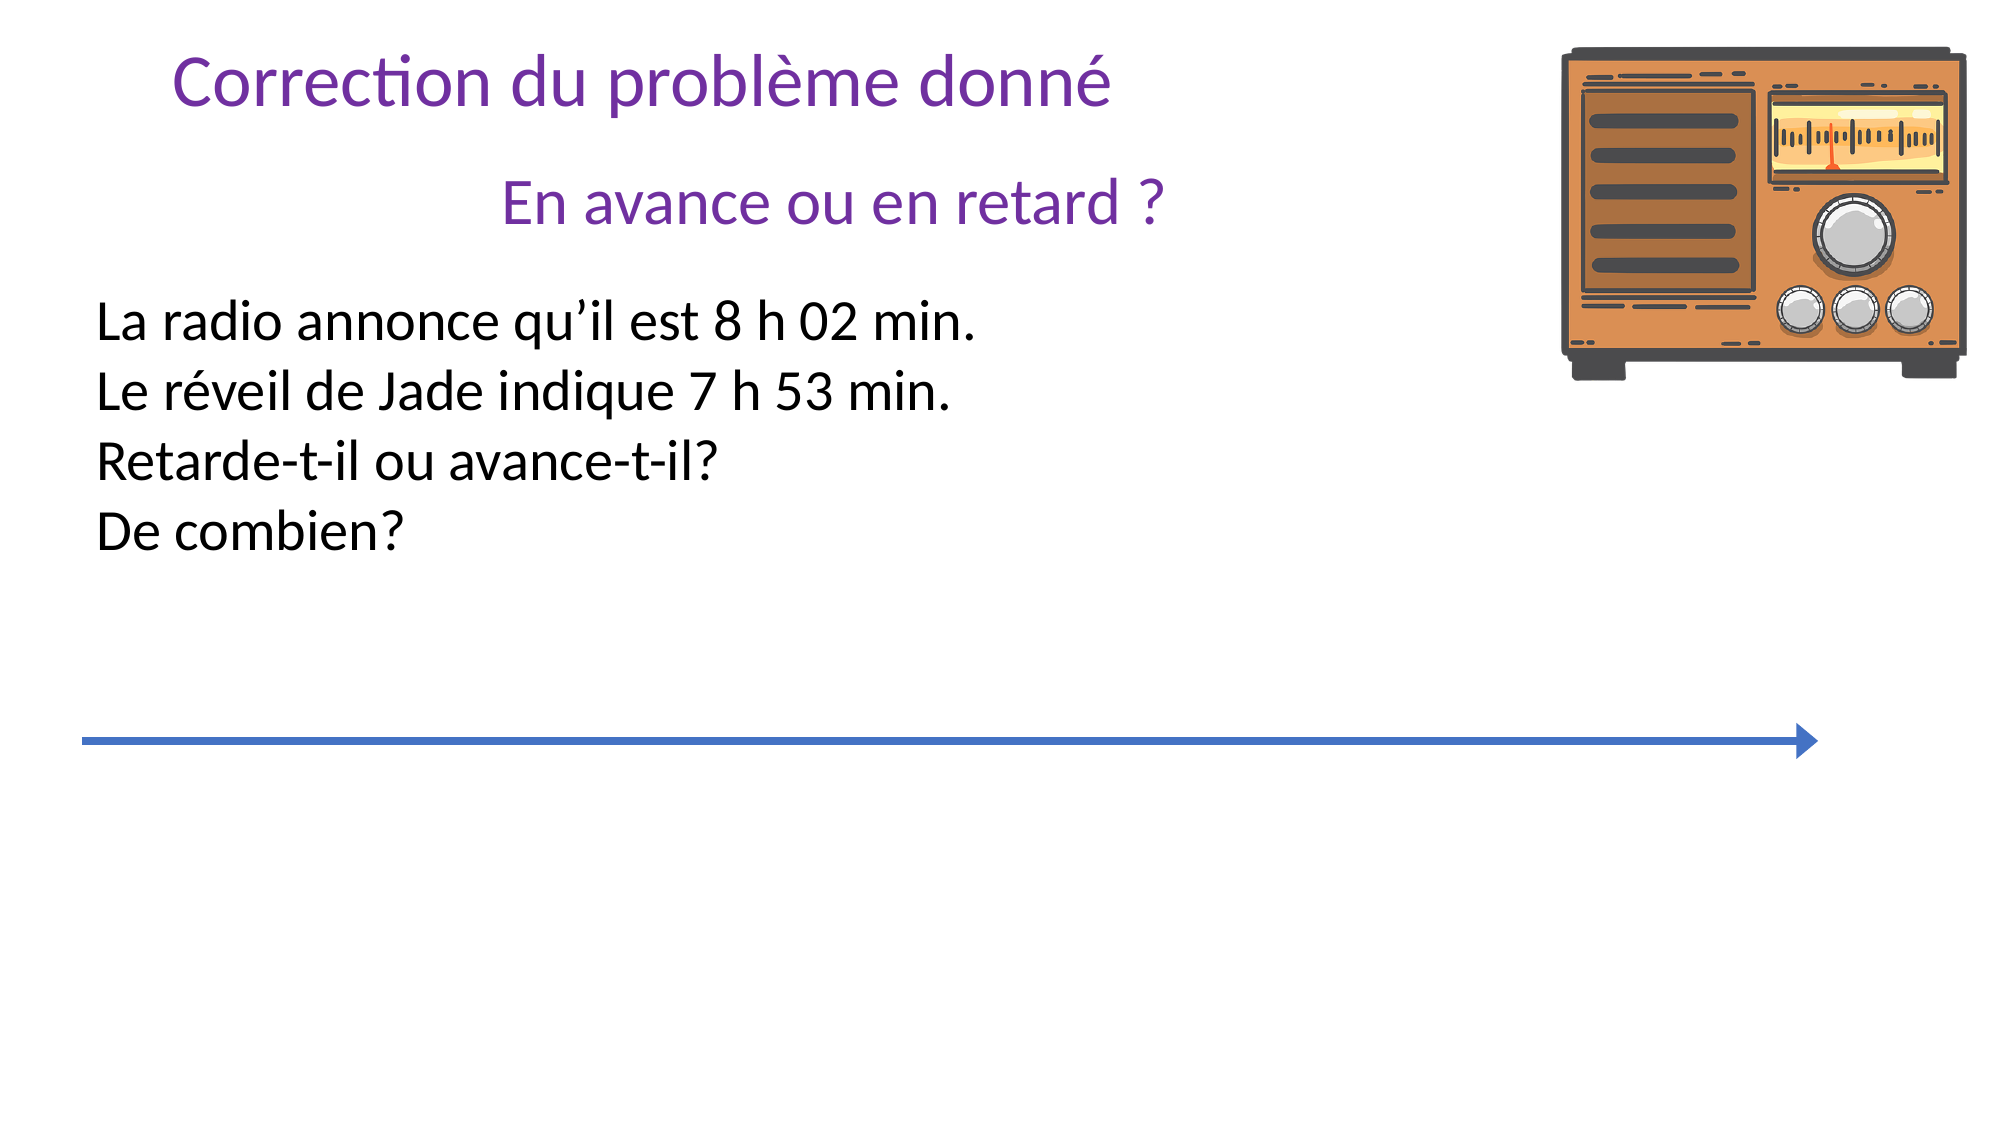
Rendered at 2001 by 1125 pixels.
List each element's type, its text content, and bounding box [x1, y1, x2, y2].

picture [1490, 0, 2000, 478]
text_box La radio annonce qu’il est 8 h 02 min. Le réveil de Jade indique 7 h 53 min. Retarde-t-il ou avance-t-il? De combien? [81, 274, 1834, 570]
text_box En avance ou en retard ? [486, 164, 1239, 246]
text_box Correction du problème donné [0, 0, 1288, 164]
